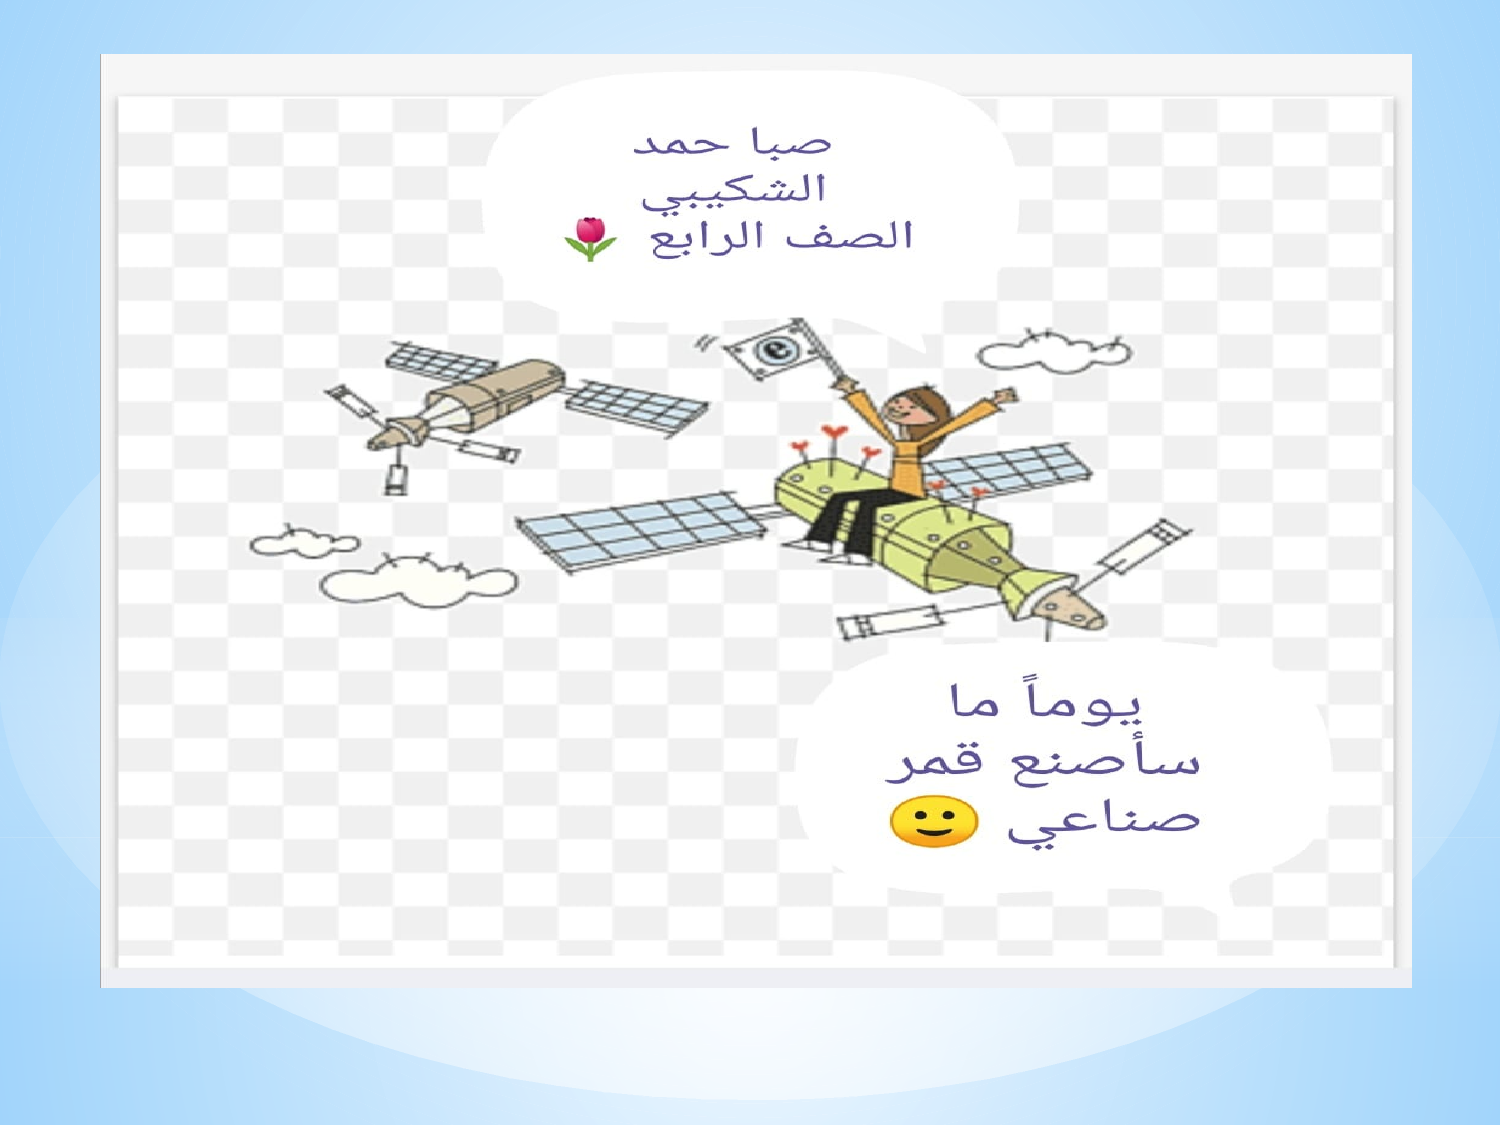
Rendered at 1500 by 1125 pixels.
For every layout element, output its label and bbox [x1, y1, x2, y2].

picture [100, 54, 1412, 988]
